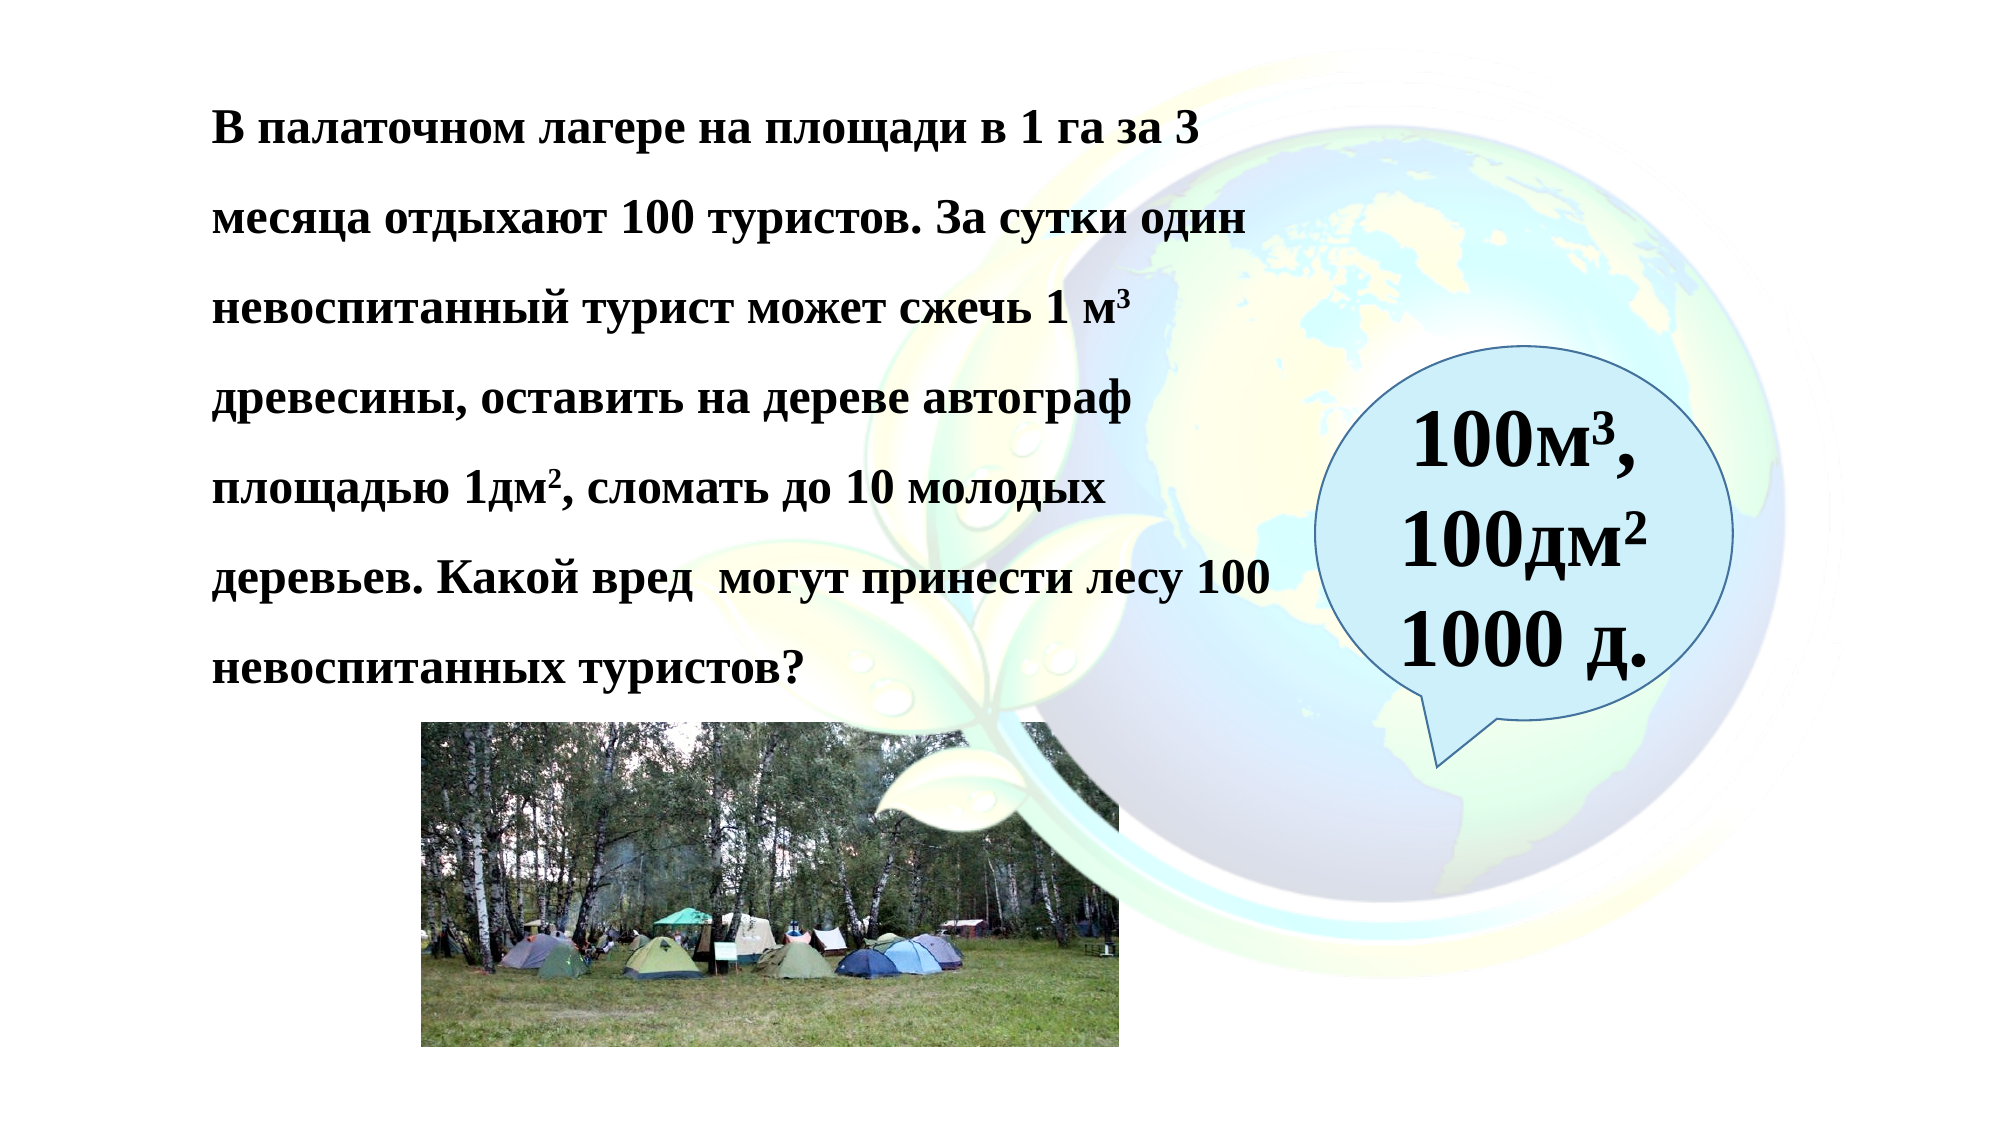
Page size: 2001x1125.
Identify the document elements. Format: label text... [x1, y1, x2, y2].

picture [421, 28, 1854, 1047]
text_box В палаточном лагере на площади в 1 га за 3 месяца отдыхают 100 туристов. За сутки один невоспитанный турист может сжечь 1 м3 древесины, оставить на дереве автограф площадью 1дм2, сломать до 10 молодых деревьев. Какой вред могут принести лесу 100 невоспитанных туристов? [196, 55, 657, 701]
